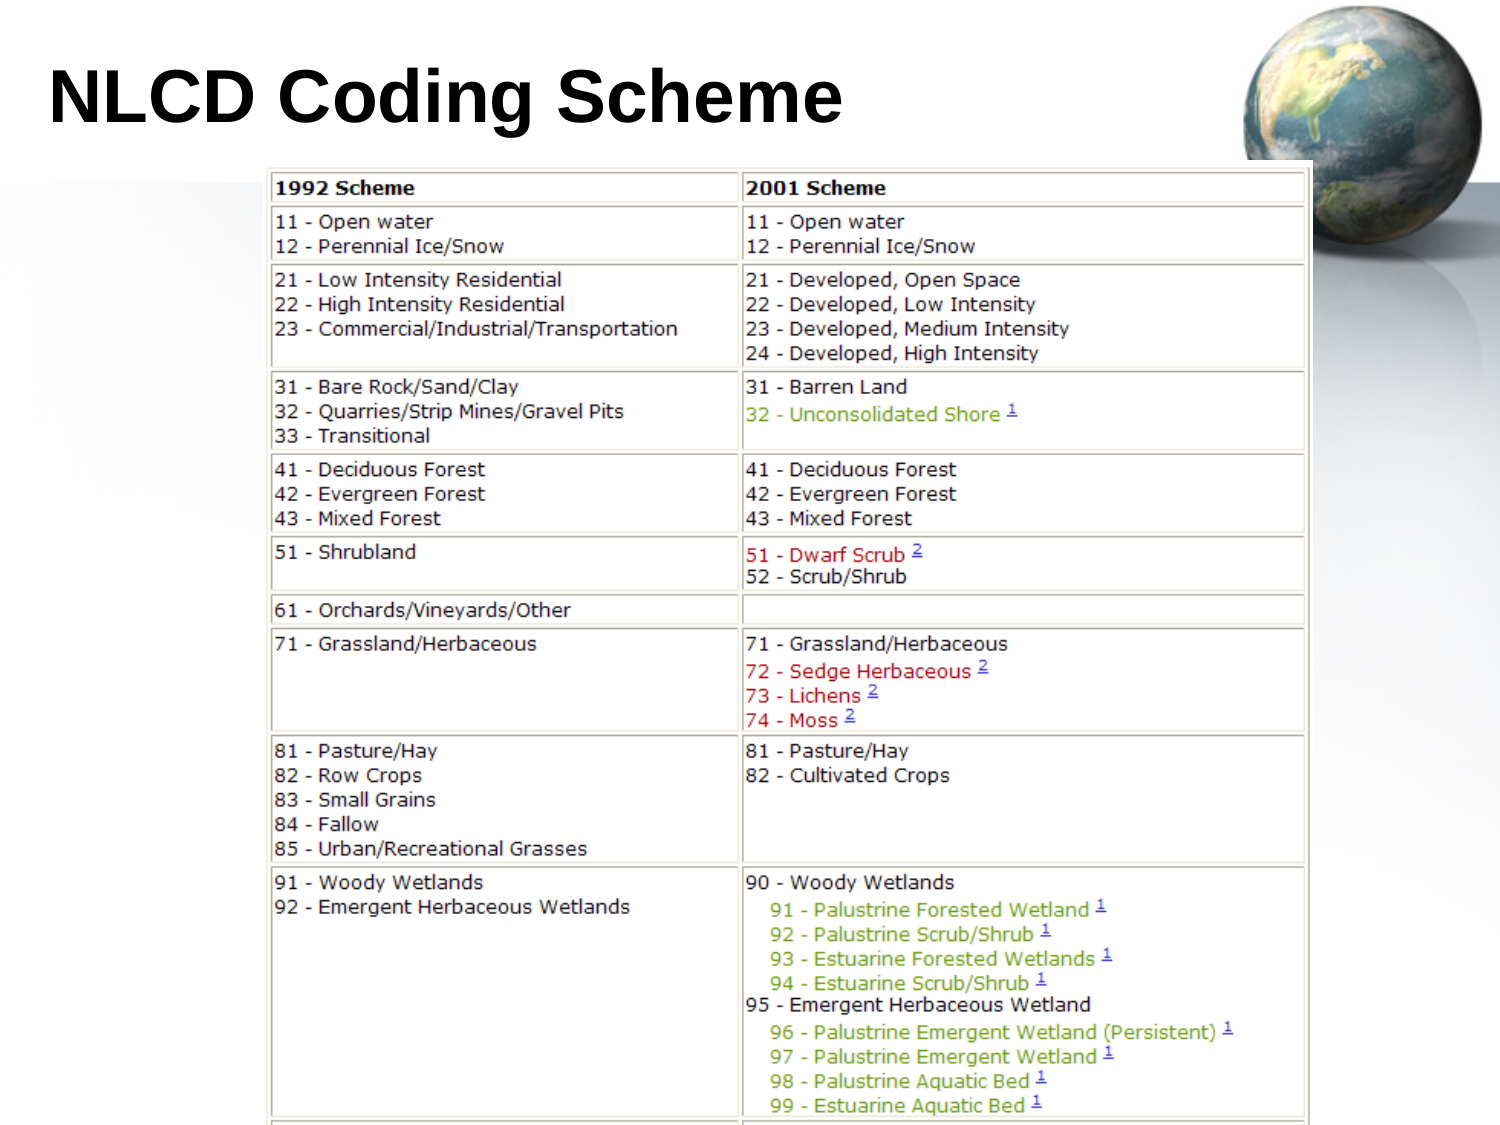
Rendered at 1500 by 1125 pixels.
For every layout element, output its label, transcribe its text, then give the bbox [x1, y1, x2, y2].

title NLCD Coding Scheme [33, 22, 1239, 162]
picture [0, 0, 1500, 1125]
